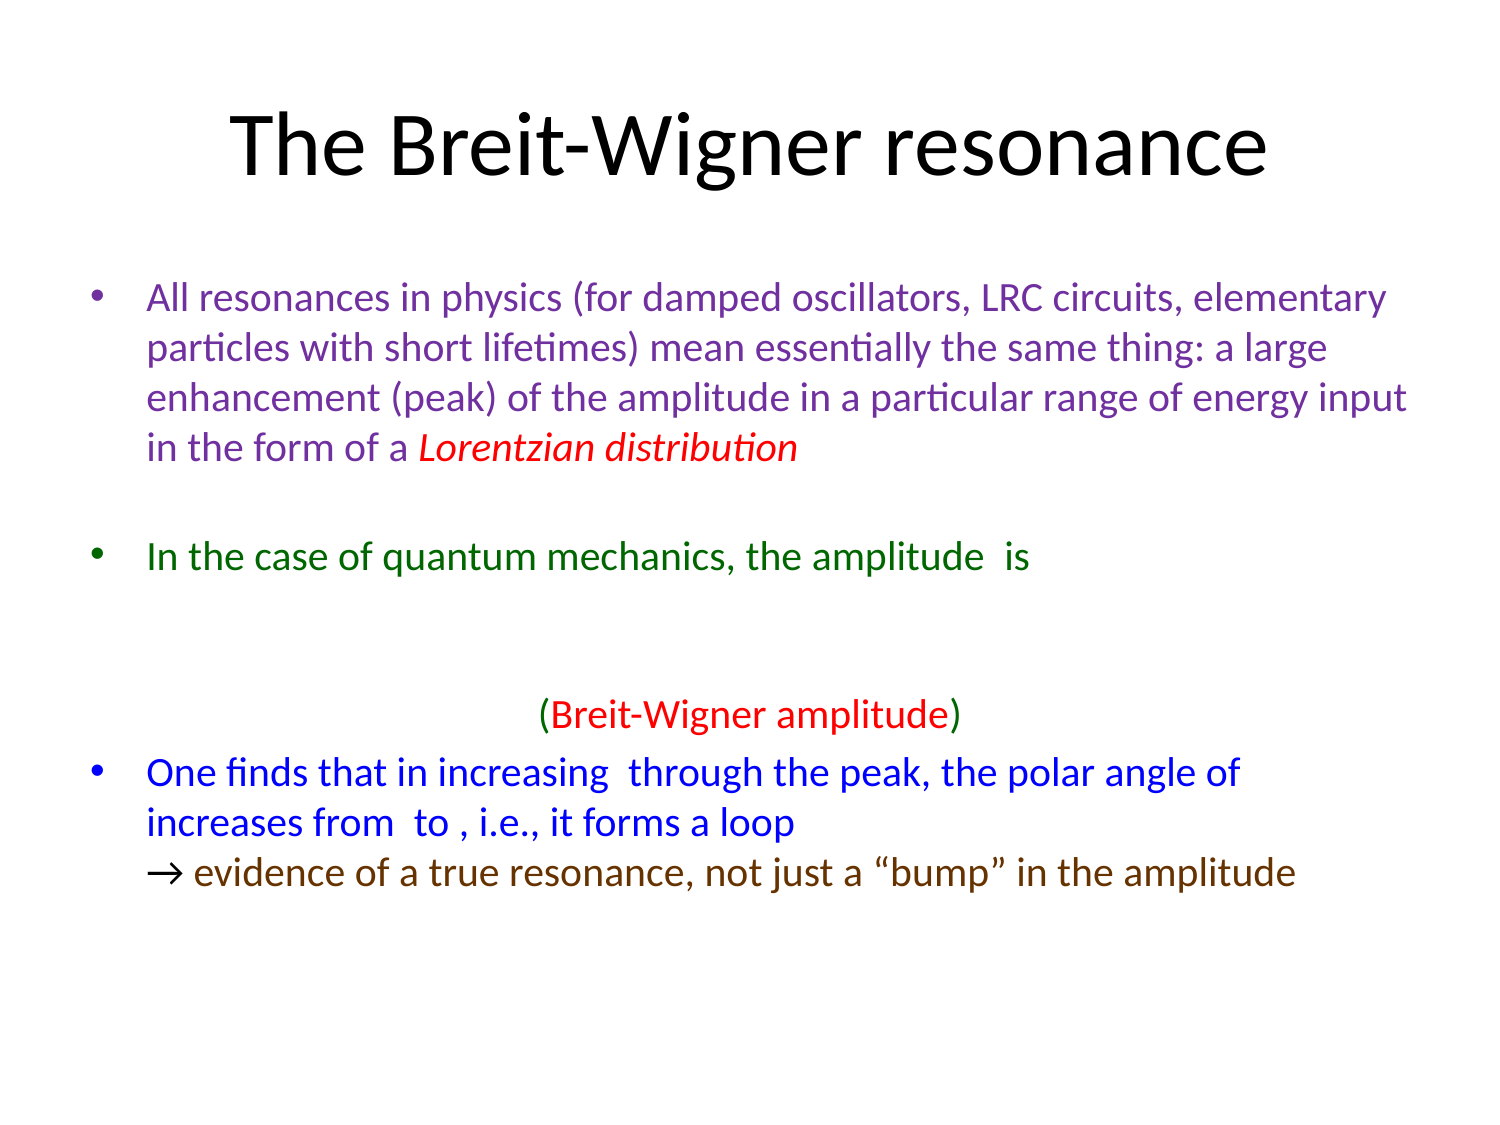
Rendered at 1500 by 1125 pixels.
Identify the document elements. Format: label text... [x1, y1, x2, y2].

title The Breit-Wigner resonance [74, 44, 1426, 233]
